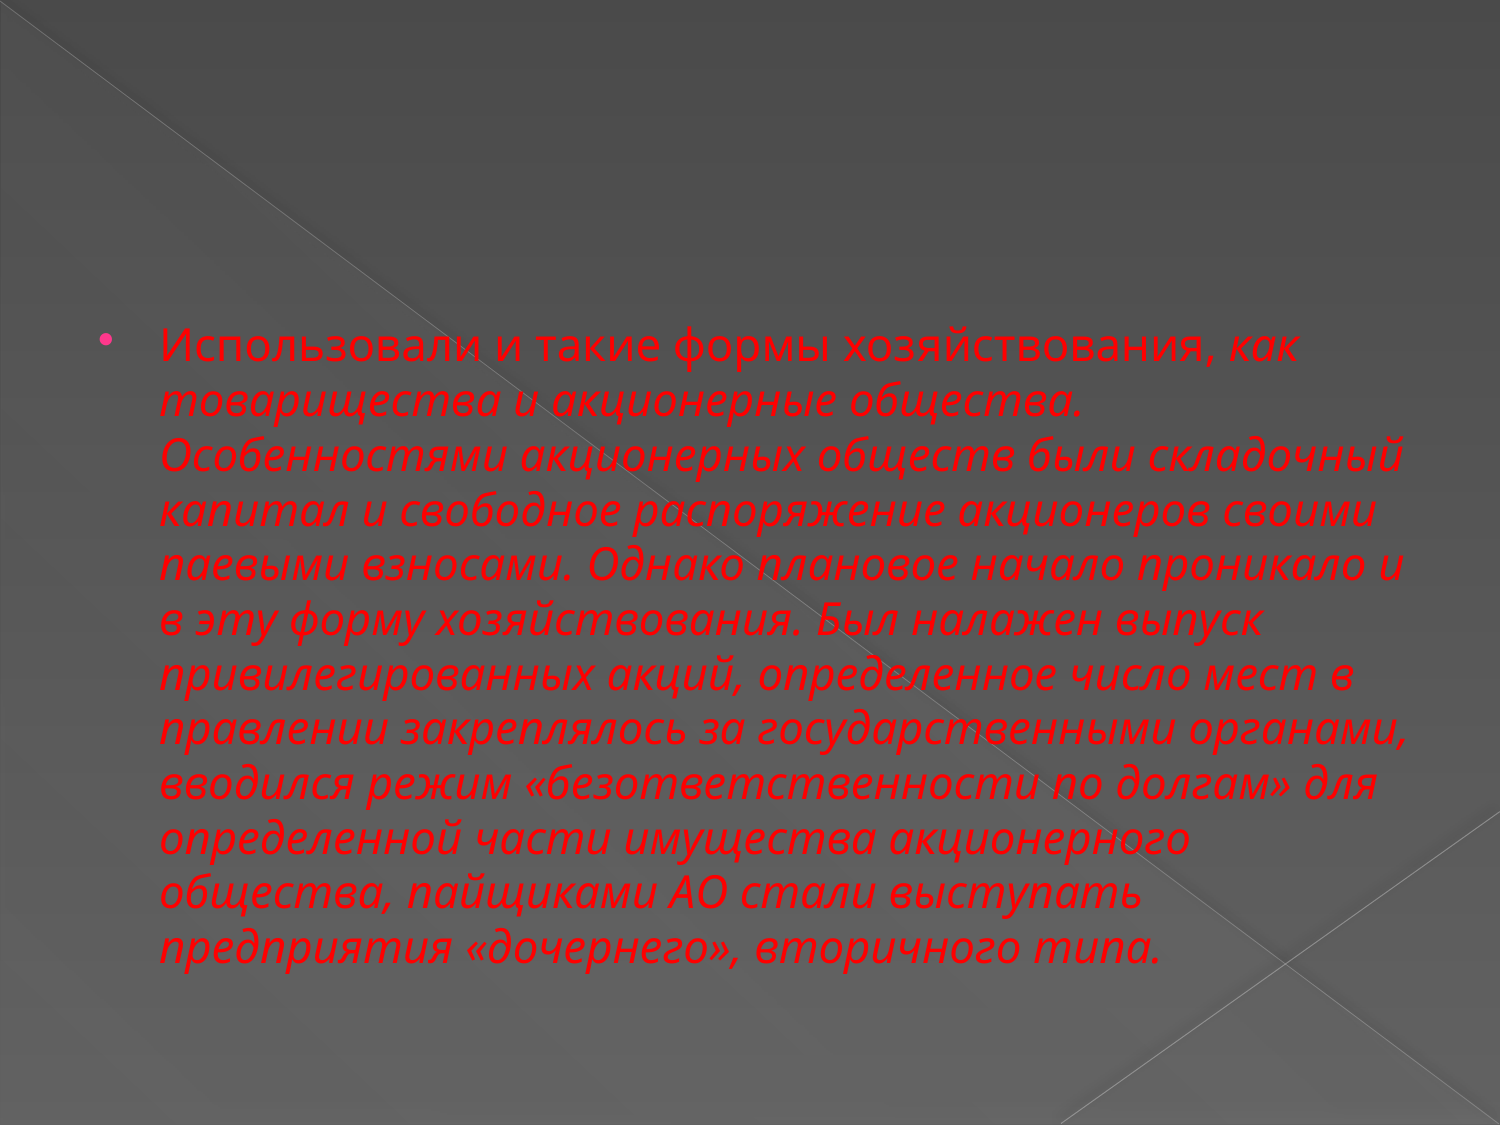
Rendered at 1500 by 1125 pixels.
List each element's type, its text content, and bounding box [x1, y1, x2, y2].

list Использовали и такие формы хозяйствования, как товарищества и акционерные общества. Особенностями акционерных обществ были складочный капитал и свободное распоряжение акционеров своими паевыми взносами. Однако плановое начало проникало и в эту форму хозяйствования. Был налажен выпуск привилегированных акций, определенное число мест в правлении закреплялось за государственными органами, вводился режим «безответственности по долгам» для определенной части имущества акционерного общества, пайщиками АО стали выступать предприятия «дочернего», вторичного типа. [75, 308, 1425, 1059]
